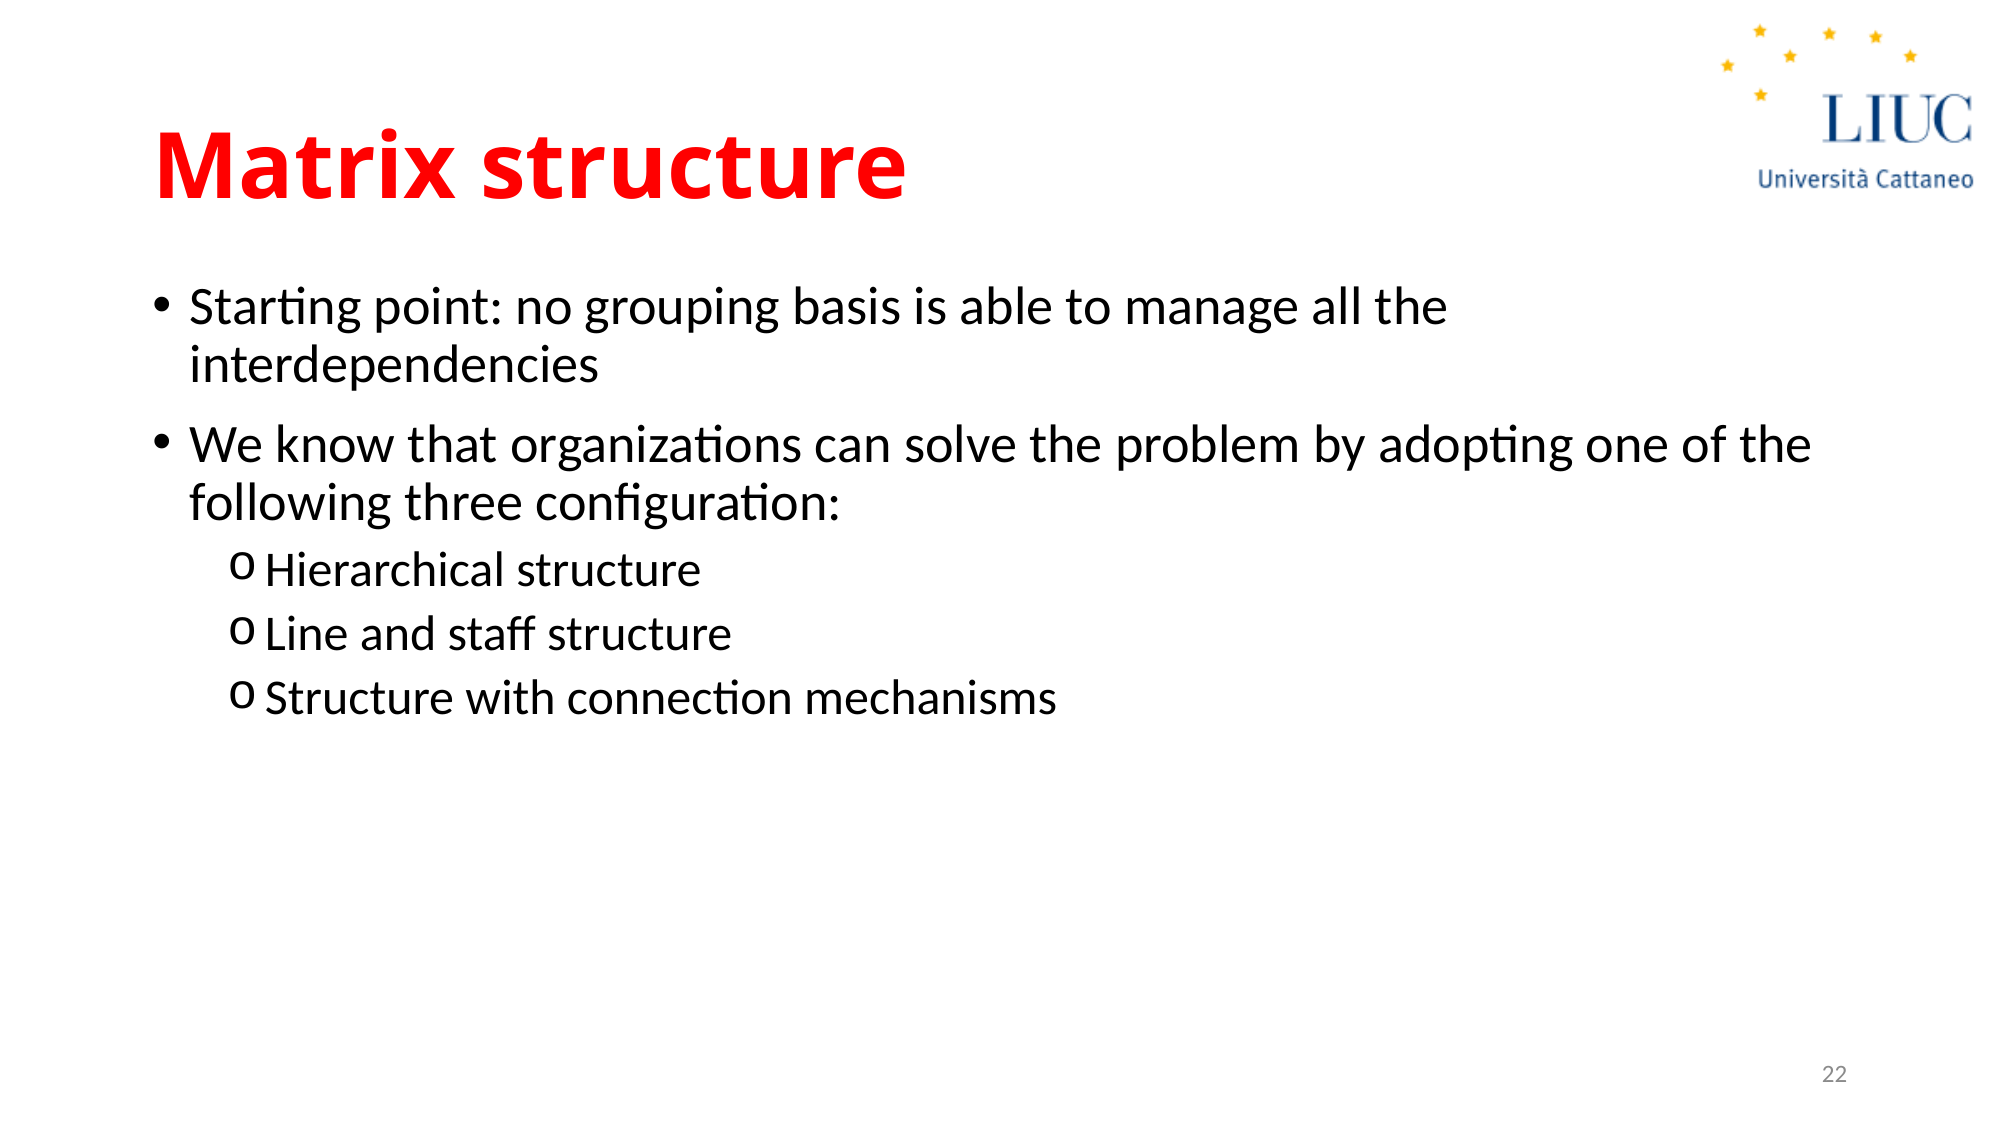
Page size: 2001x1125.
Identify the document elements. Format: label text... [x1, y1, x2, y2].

list Starting point: no grouping basis is able to manage all the interdependencies We know that organizations can solve the problem by adopting one of the following three configuration: Hierarchical structure Line and staff structure Structure with connection mechanisms [137, 269, 1863, 1103]
picture [1696, 0, 2000, 210]
title Matrix structure [137, 59, 1863, 269]
